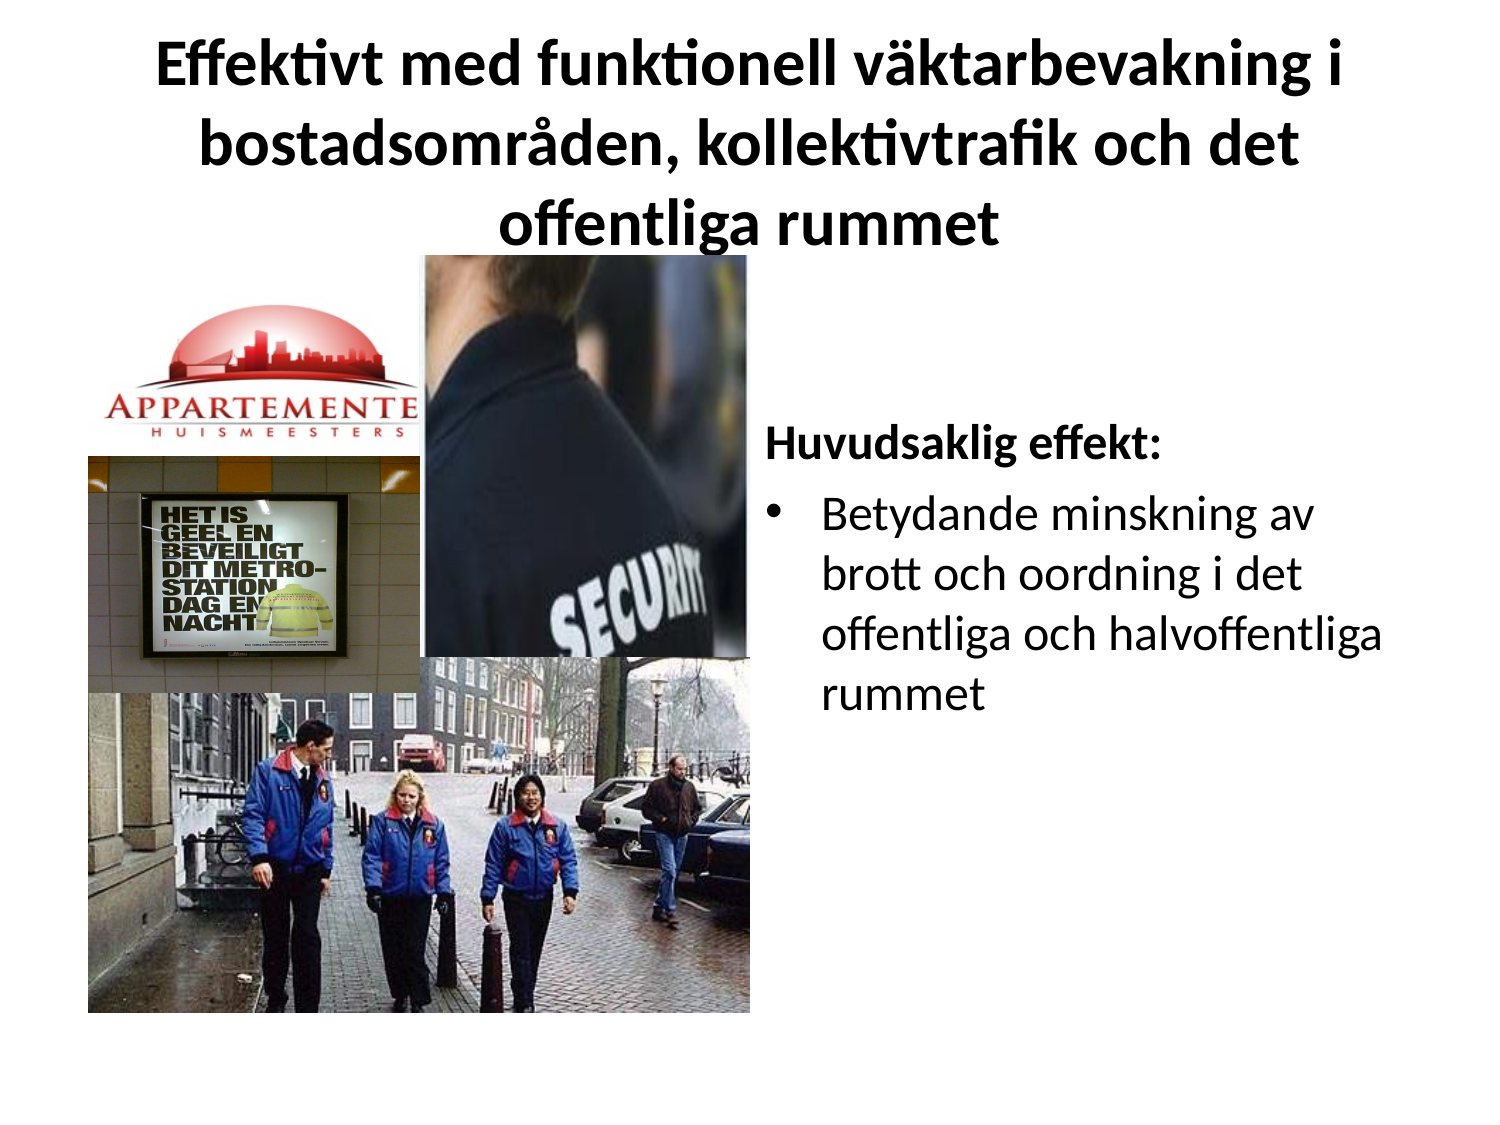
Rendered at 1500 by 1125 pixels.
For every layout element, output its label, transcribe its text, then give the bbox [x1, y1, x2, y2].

picture [88, 255, 751, 1013]
title Effektivt med funktionell väktarbevakning i bostadsområden, kollektivtrafik och det offentliga rummet [75, 45, 1425, 233]
list Huvudsaklig effekt: Betydande minskning av brott och oordning i det offentliga och halvoffentliga rummet [754, 262, 1425, 1005]
